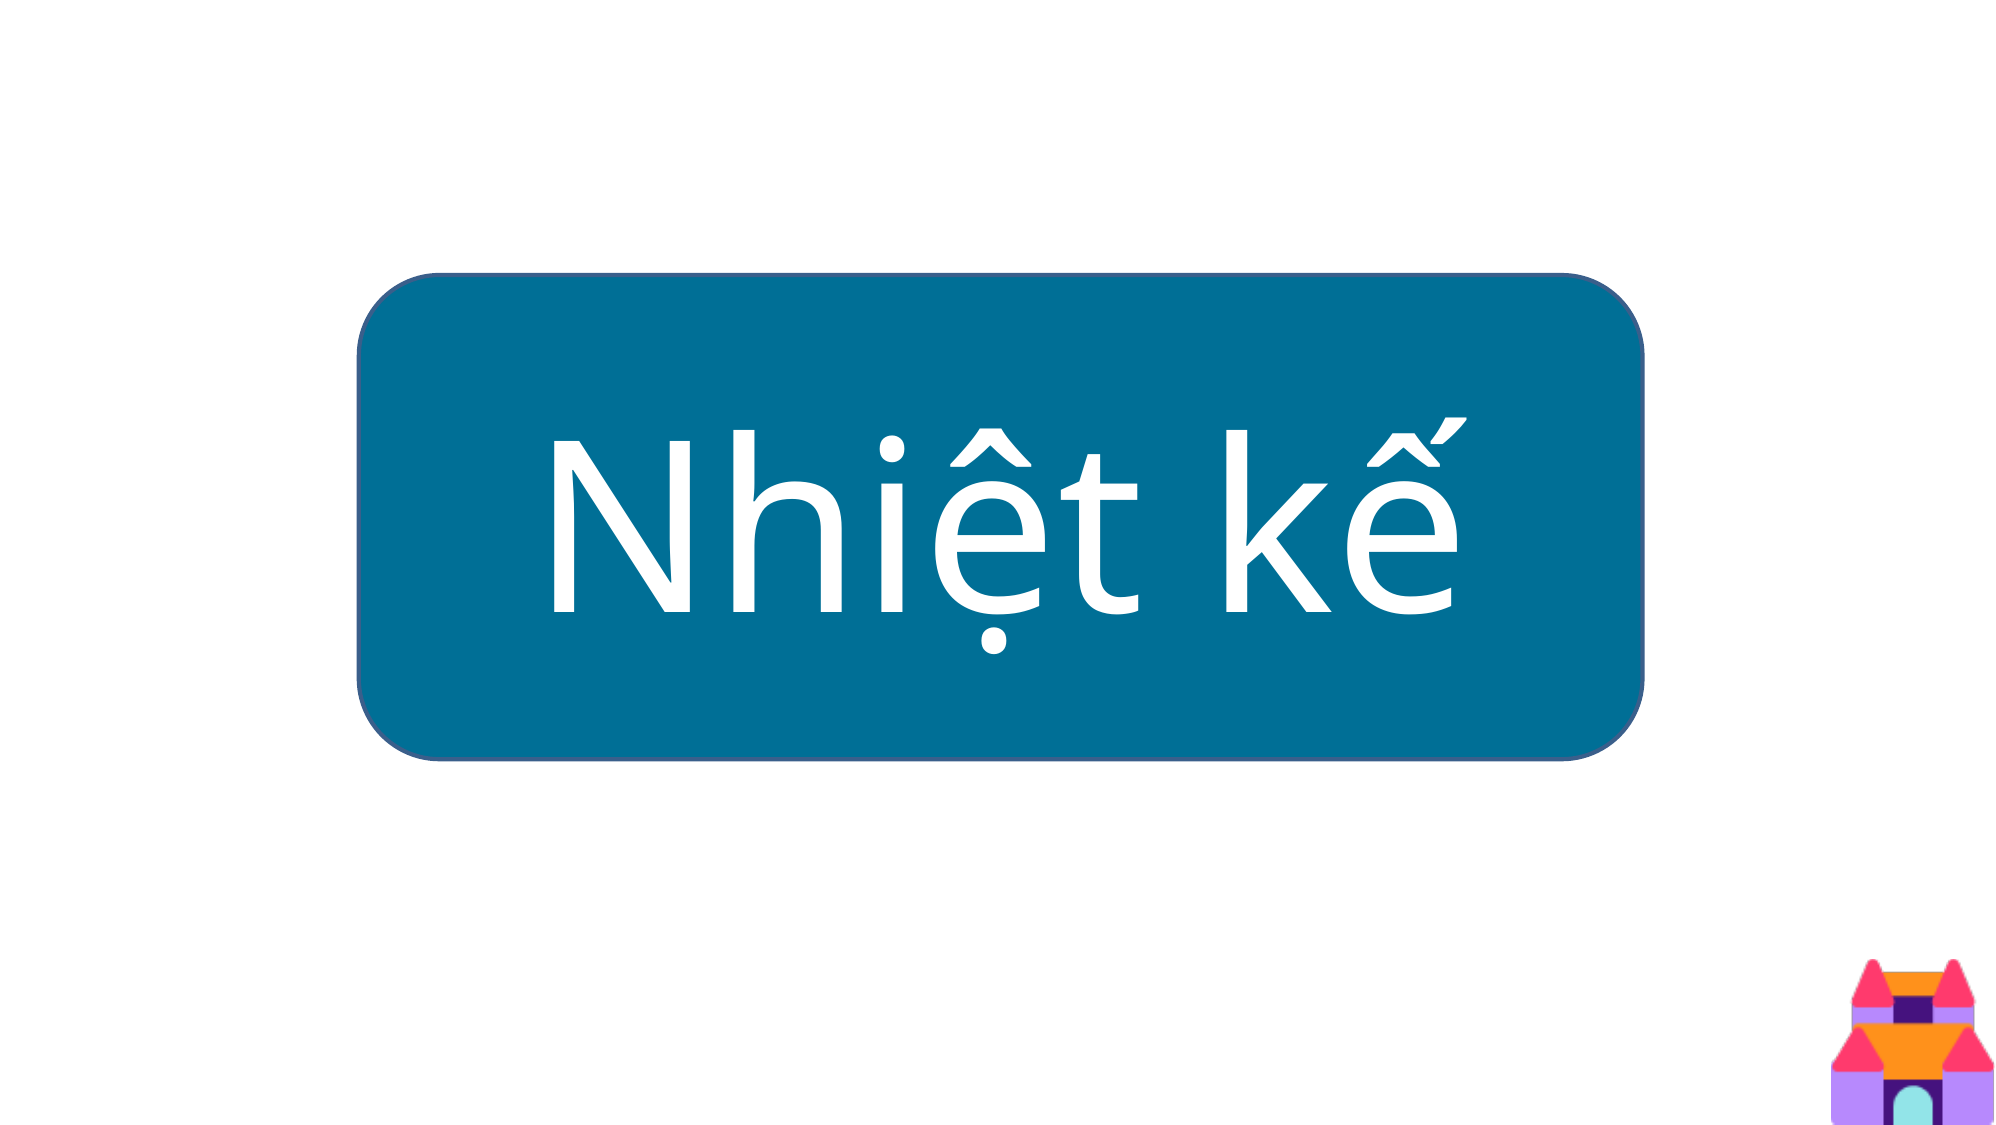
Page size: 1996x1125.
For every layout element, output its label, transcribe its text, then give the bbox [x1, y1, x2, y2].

text_box Nhiệt kế [356, 272, 1645, 762]
picture [1830, 958, 1996, 1125]
